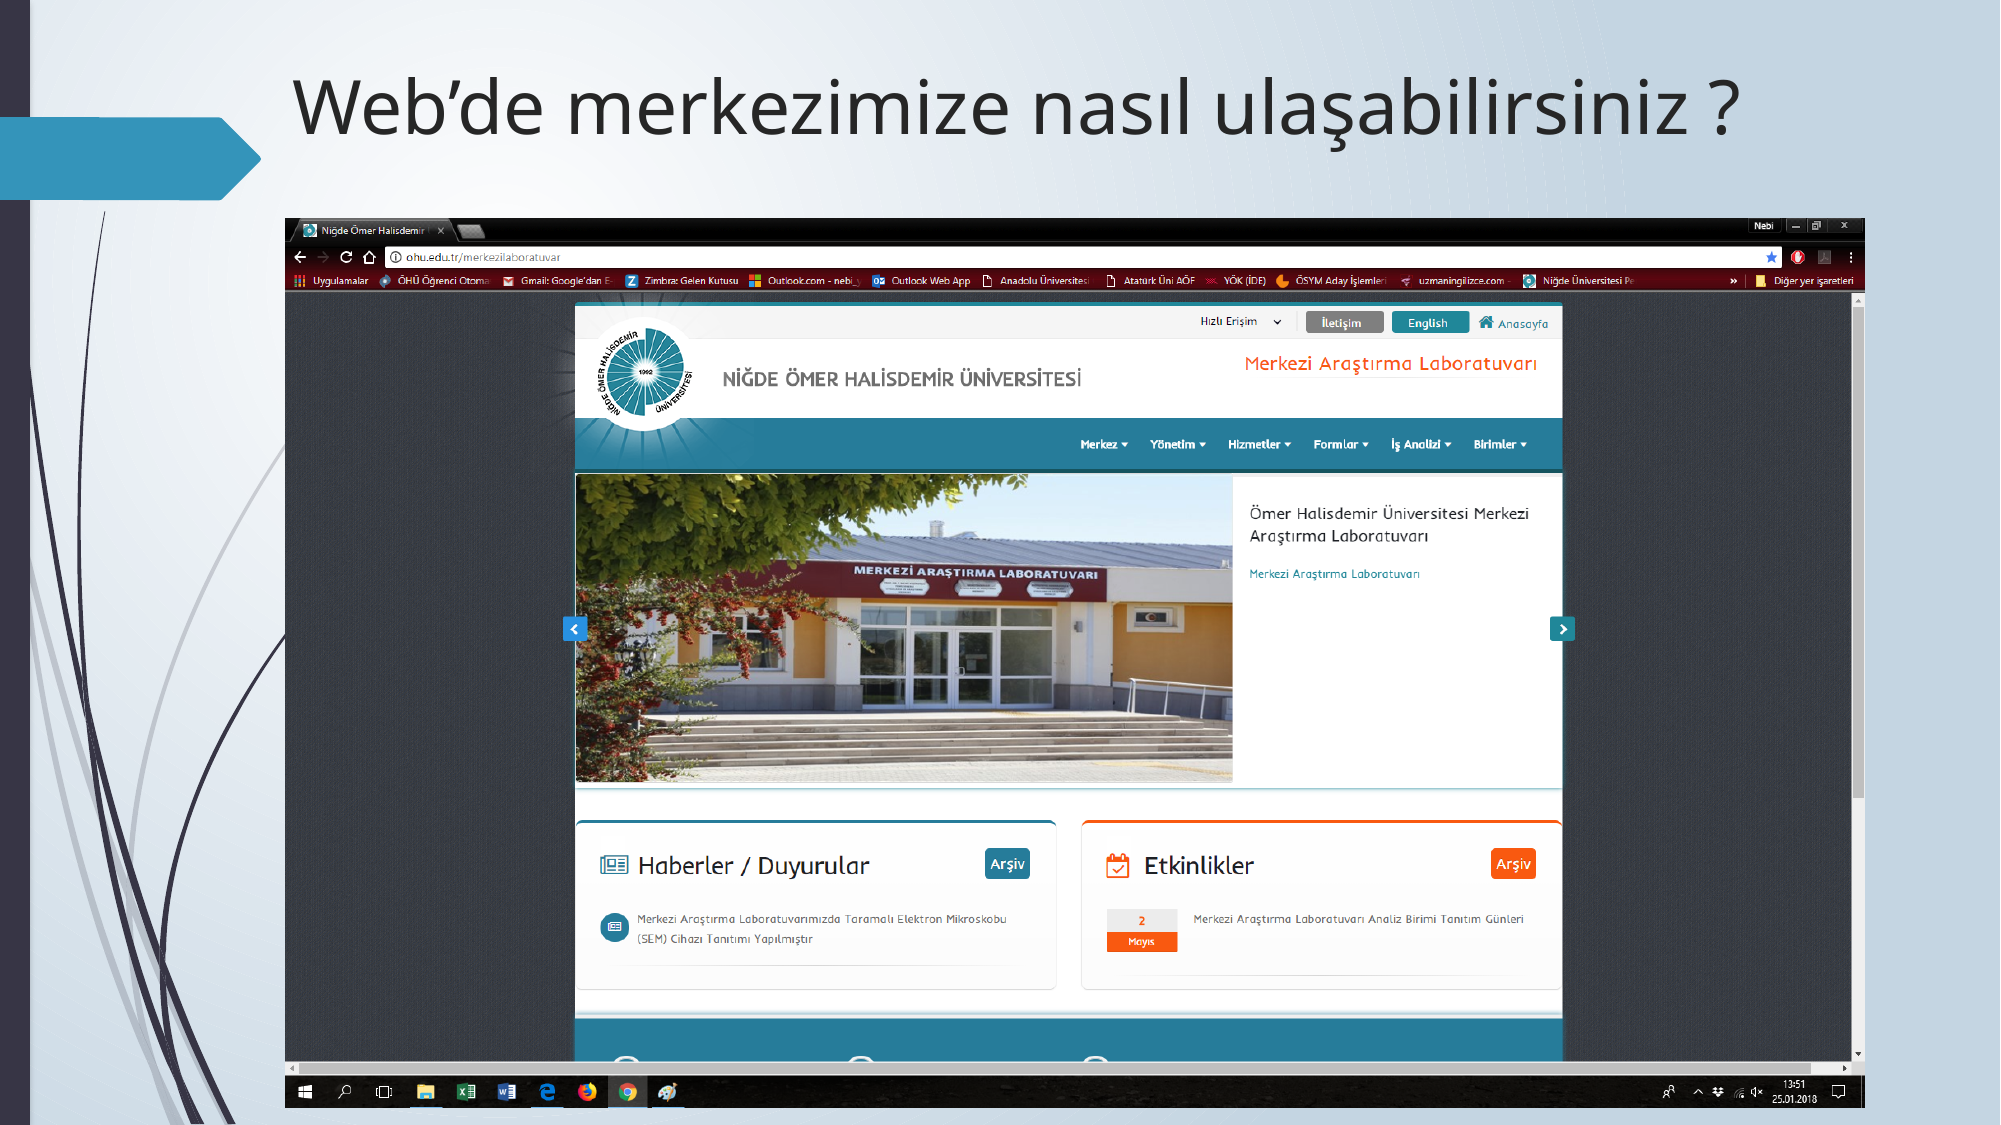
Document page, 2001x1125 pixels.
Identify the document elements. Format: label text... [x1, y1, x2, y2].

title Web’de merkezimize nasıl ulaşabilirsiniz ? [277, 51, 1791, 262]
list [284, 218, 1866, 1108]
